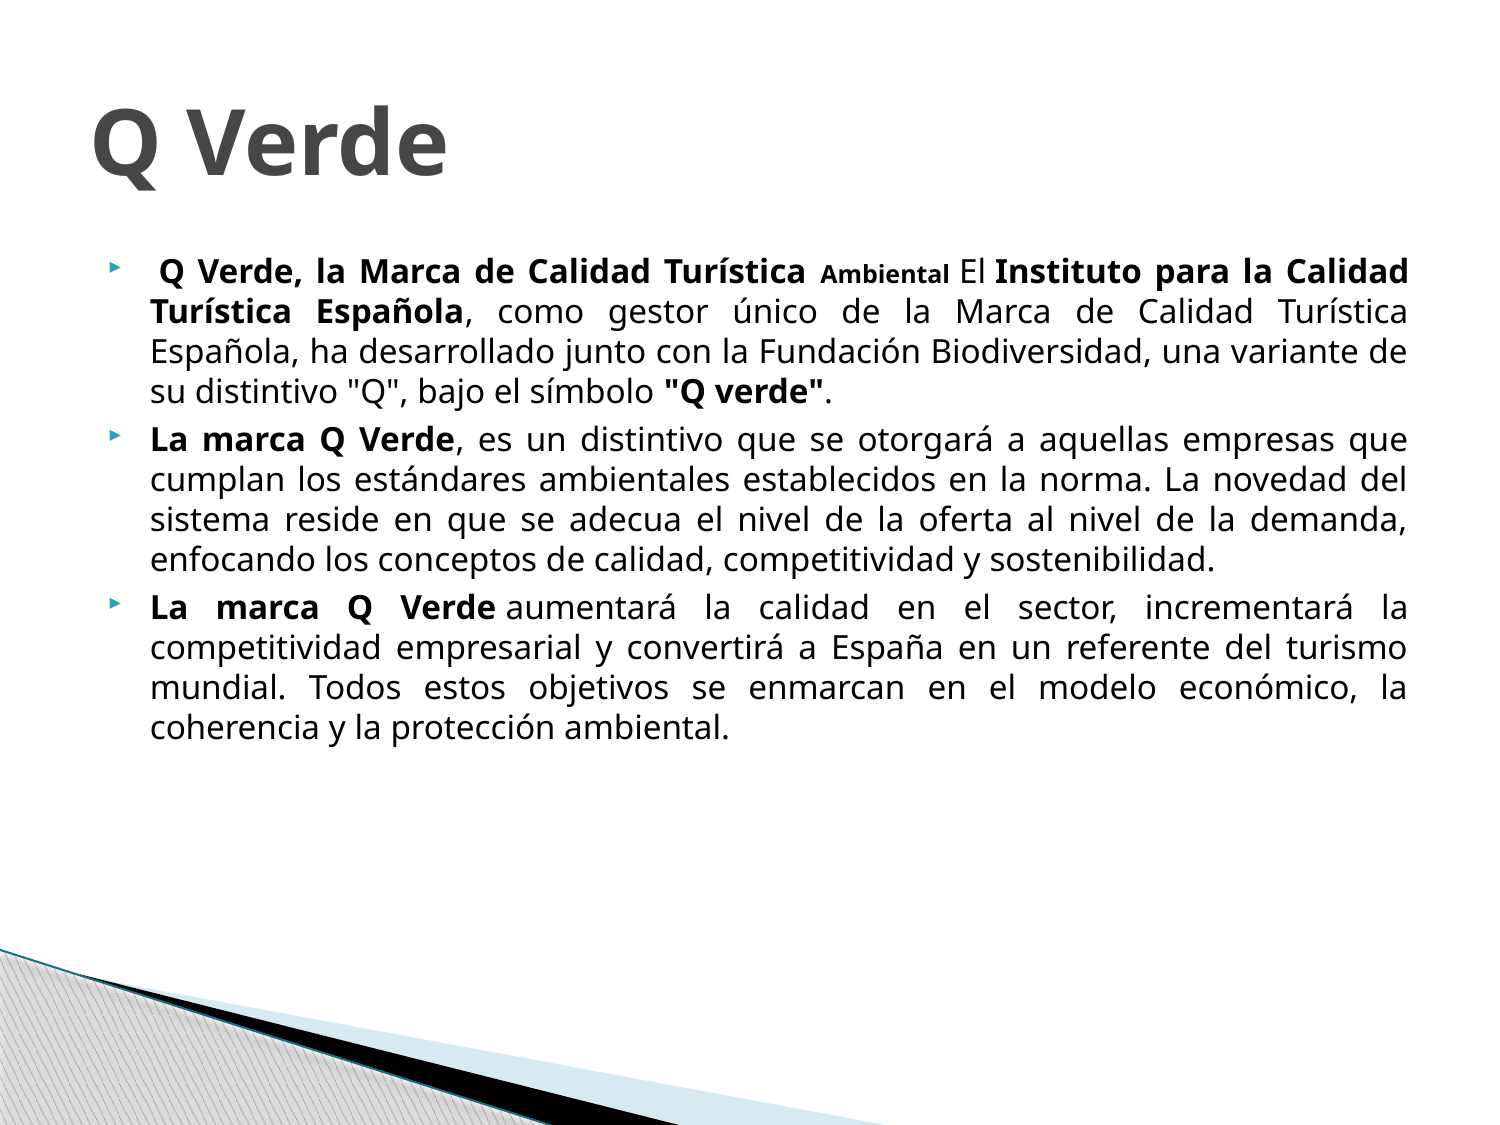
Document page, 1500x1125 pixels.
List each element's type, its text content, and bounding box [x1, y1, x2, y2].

title Q Verde [75, 45, 1425, 233]
list Q Verde, la Marca de Calidad Turística Ambiental El Instituto para la Calidad Turística Española, como gestor único de la Marca de Calidad Turística Española, ha desarrollado junto con la Fundación Biodiversidad, una variante de su distintivo "Q", bajo el símbolo "Q verde". La marca Q Verde, es un distintivo que se otorgará a aquellas empresas que cumplan los estándares ambientales establecidos en la norma. La novedad del sistema reside en que se adecua el nivel de la oferta al nivel de la demanda, enfocando los conceptos de calidad, competitividad y sostenibilidad. La marca Q Verde aumentará la calidad en el sector, incrementará la competitividad empresarial y convertirá a España en un referente del turismo mundial. Todos estos objetivos se enmarcan en el modelo económico, la coherencia y la protección ambiental. [74, 242, 1426, 986]
